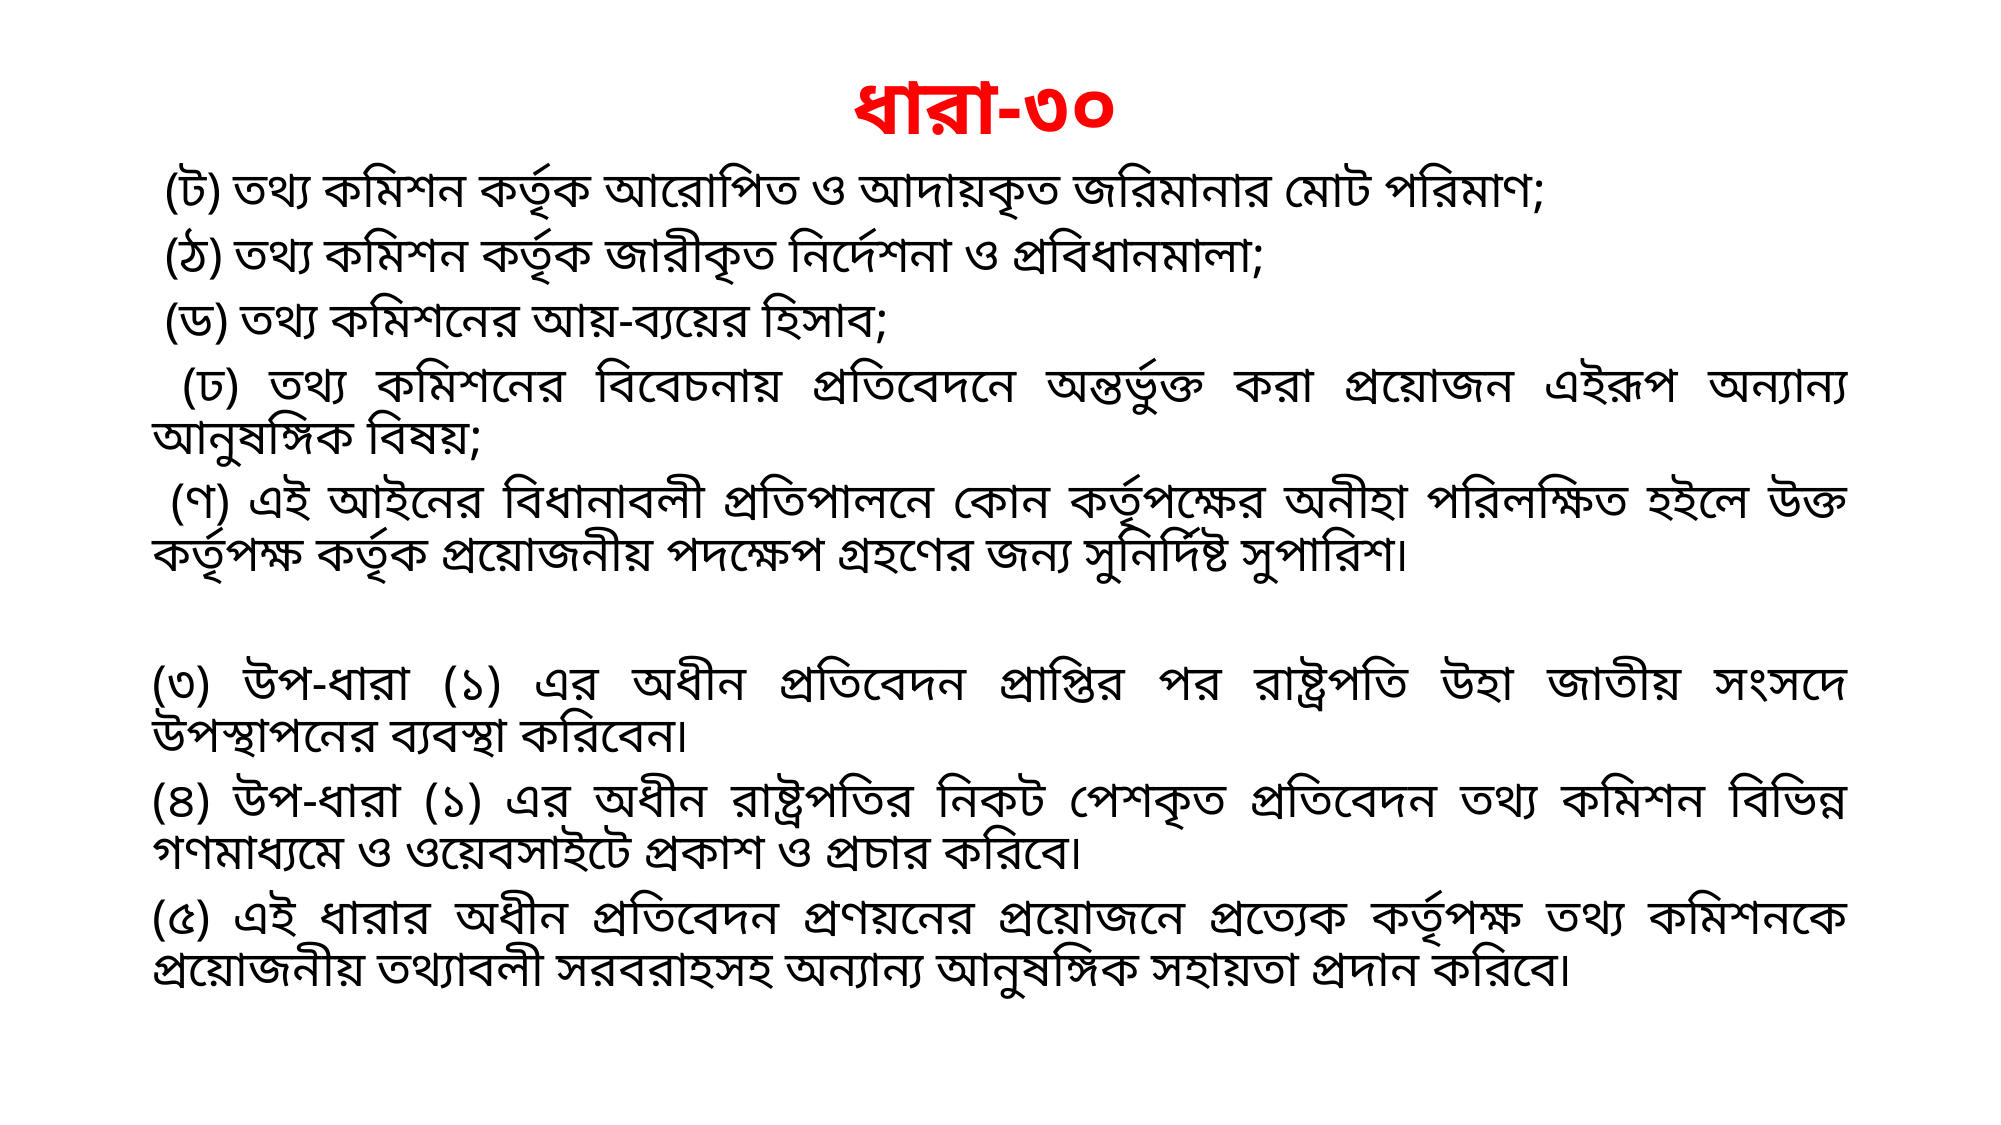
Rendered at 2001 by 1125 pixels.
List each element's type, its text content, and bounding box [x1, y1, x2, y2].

title ধারা-৩০ [137, 59, 1835, 158]
list (ট) তথ্য কমিশন কর্তৃক আরোপিত ও আদায়কৃত জরিমানার মোট পরিমাণ; (ঠ) তথ্য কমিশন কর্তৃক জারীকৃত নির্দেশনা ও প্রবিধানমালা; (ড) তথ্য কমিশনের আয়-ব্যয়ের হিসাব; (ঢ) তথ্য কমিশনের বিবেচনায় প্রতিবেদনে অন্তর্ভুক্ত করা প্রয়োজন এইরূপ অন্যান্য আনুষঙ্গিক বিষয়; (ণ) এই আইনের বিধানাবলী প্রতিপালনে কোন কর্তৃপক্ষের অনীহা পরিলক্ষিত হইলে উক্ত কর্তৃপক্ষ কর্তৃক প্রয়োজনীয় পদক্ষেপ গ্রহণের জন্য সুনির্দিষ্ট সুপারিশ৷ (৩) উপ-ধারা (১) এর অধীন প্রতিবেদন প্রাপ্তির পর রাষ্ট্রপতি উহা জাতীয় সংসদে উপস্থাপনের ব্যবস্থা করিবেন৷ (৪) উপ-ধারা (১) এর অধীন রাষ্ট্রপতির নিকট পেশকৃত প্রতিবেদন তথ্য কমিশন বিভিন্ন গণমাধ্যমে ও ওয়েবসাইটে প্রকাশ ও প্রচার করিবে৷ (৫) এই ধারার অধীন প্রতিবেদন প্রণয়নের প্রয়োজনে প্রত্যেক কর্তৃপক্ষ তথ্য কমিশনকে প্রয়োজনীয় তথ্যাবলী সরবরাহসহ অন্যান্য আনুষঙ্গিক সহায়তা প্রদান করিবে৷ [137, 158, 1863, 1014]
